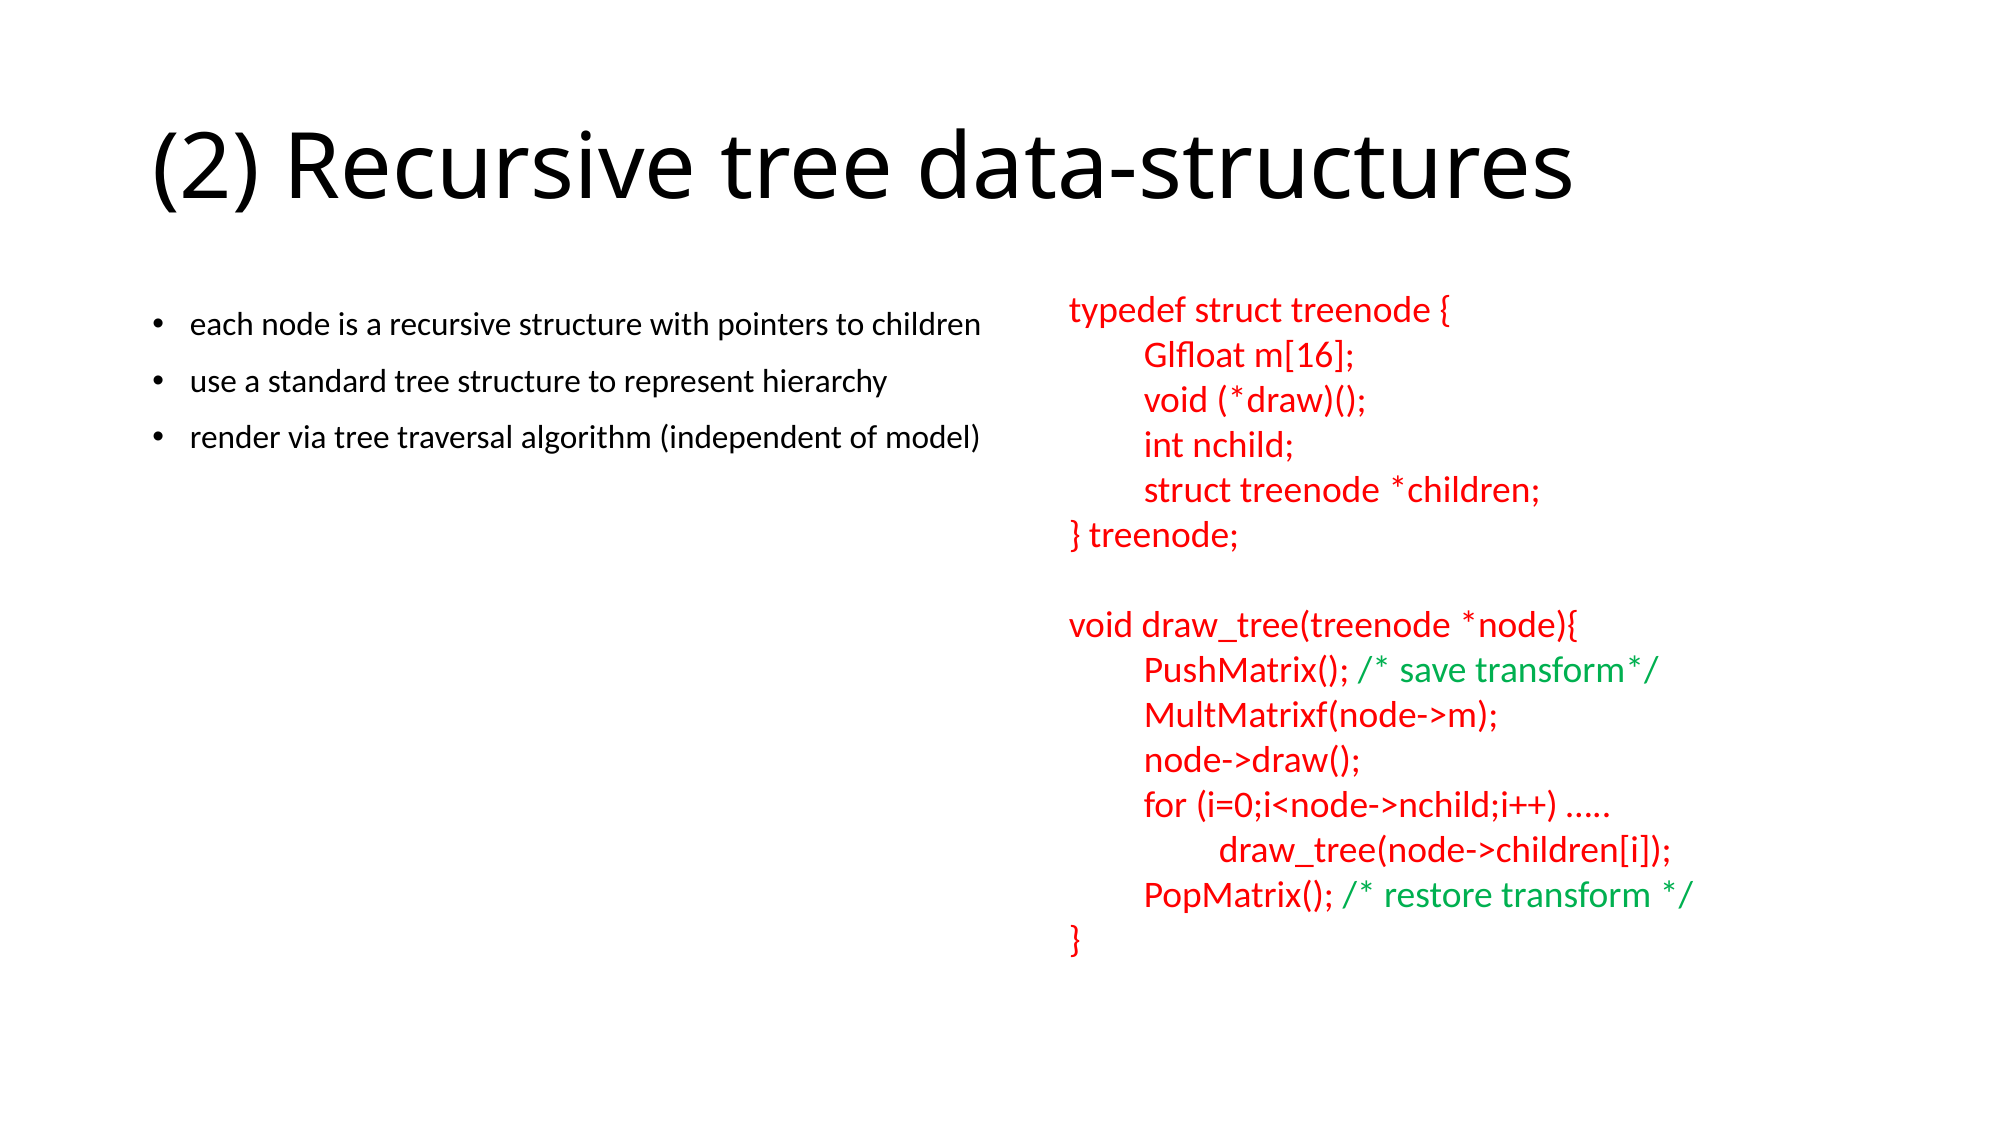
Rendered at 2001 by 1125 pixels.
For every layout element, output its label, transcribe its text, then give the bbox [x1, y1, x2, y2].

list each node is a recursive structure with pointers to children use a standard tree structure to represent hierarchy render via tree traversal algorithm (independent of model) [137, 299, 1863, 1014]
text_box typedef struct treenode { Glfloat m[16]; void (*draw)(); int nchild; struct treenode *children; } treenode; void draw_tree(treenode *node){ PushMatrix(); /* save transform*/ MultMatrixf(node->m); node->draw(); for (i=0;i<node->nchild;i++) ….. draw_tree(node->children[i]); PopMatrix(); /* restore transform */ } [1053, 277, 1819, 967]
title (2) Recursive tree data-structures [137, 59, 1863, 278]
